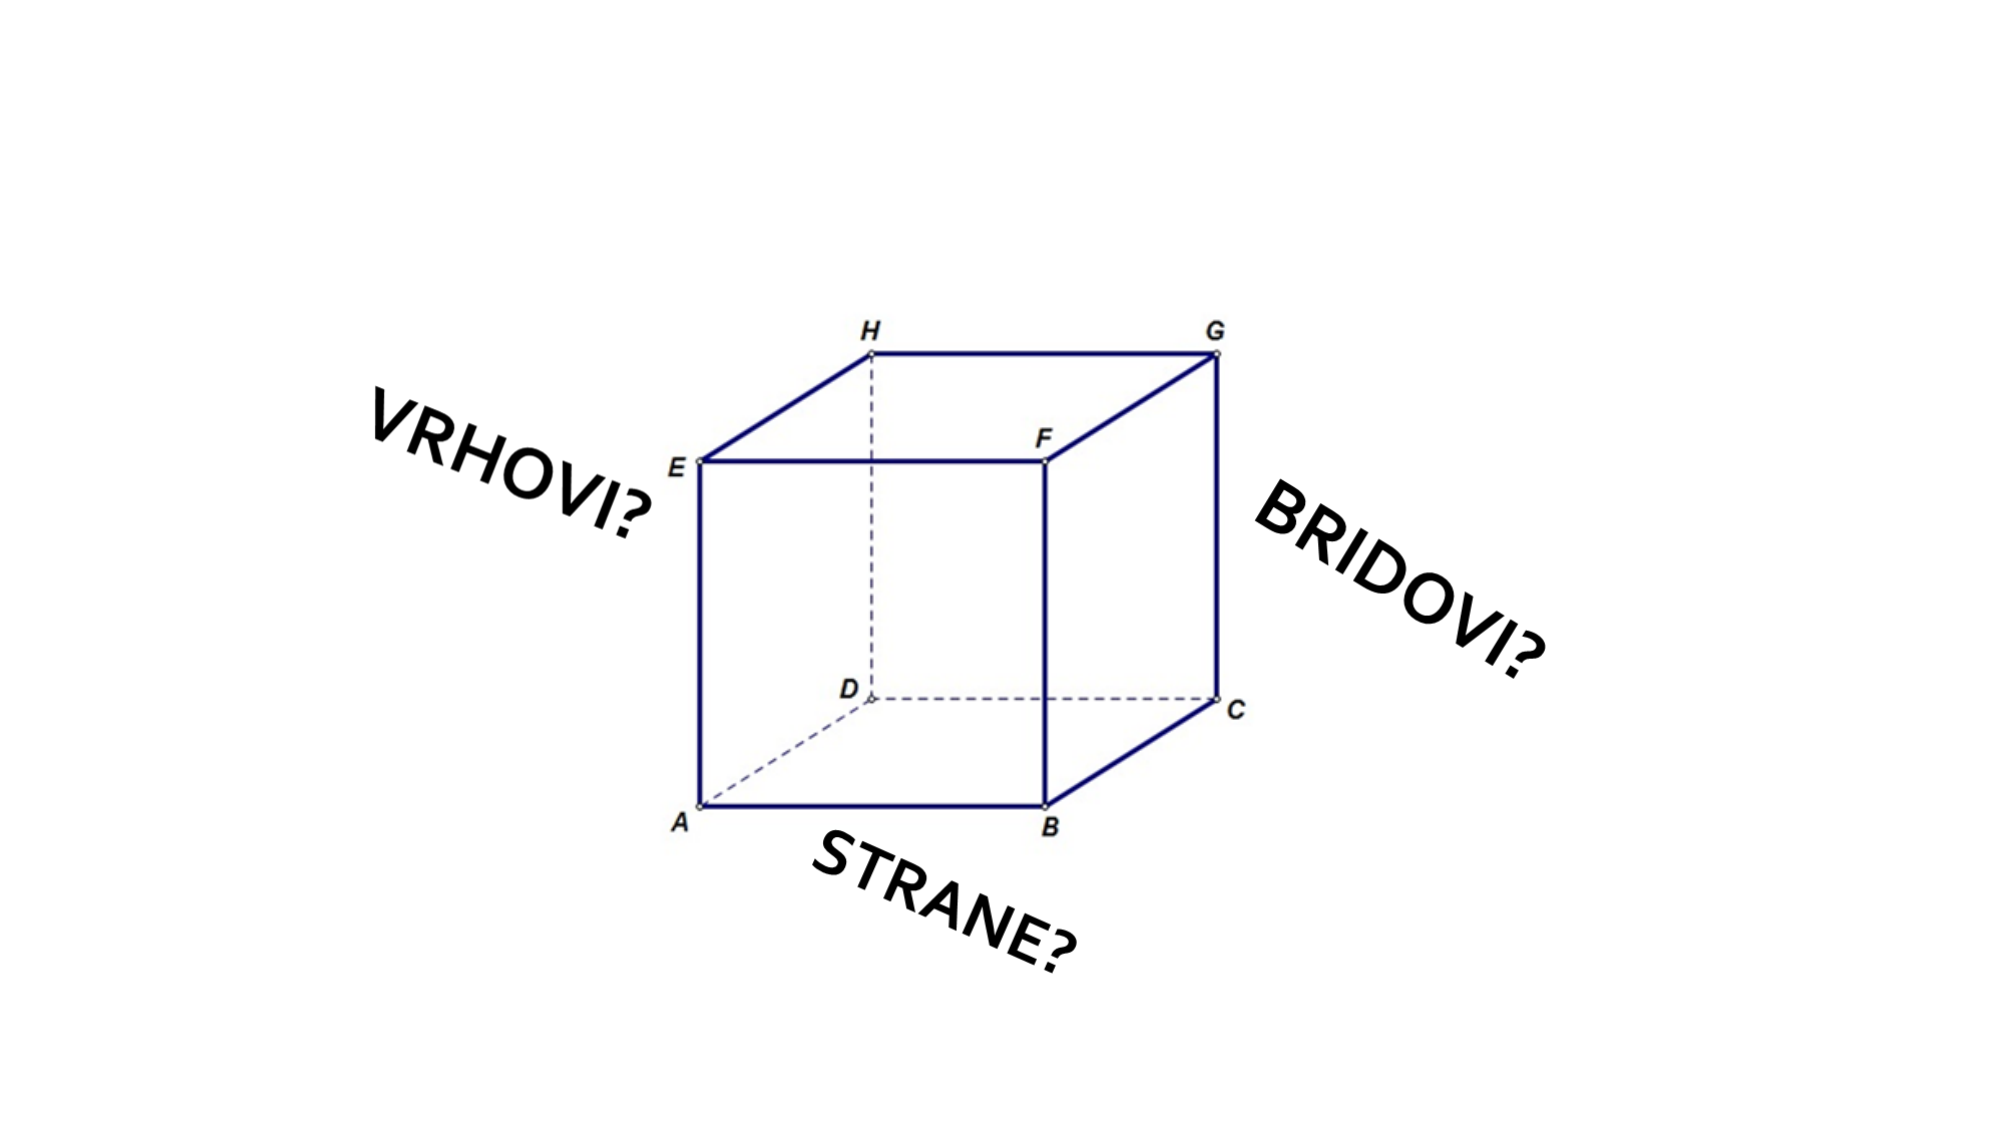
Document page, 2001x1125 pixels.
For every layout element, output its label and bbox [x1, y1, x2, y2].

picture [290, 289, 1644, 1054]
